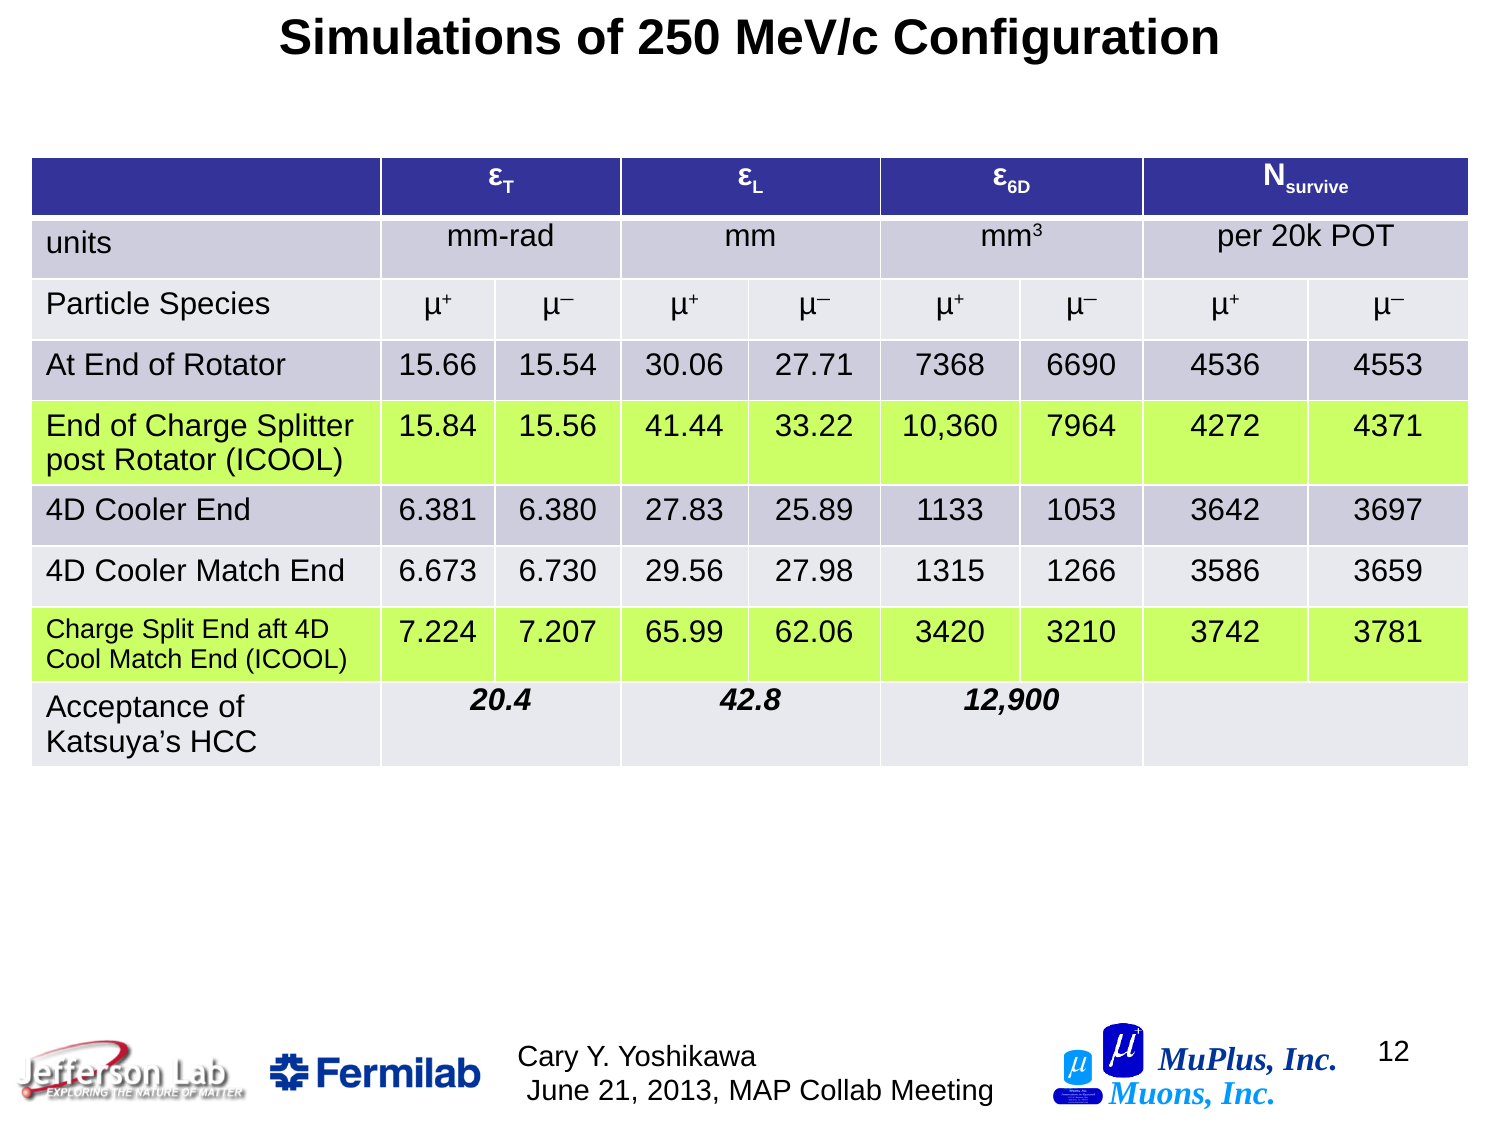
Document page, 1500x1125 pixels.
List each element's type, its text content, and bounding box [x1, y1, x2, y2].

table_cell 7.207 [496, 608, 620, 681]
table_cell 3742 [1144, 608, 1307, 681]
table_cell 3697 [1309, 486, 1468, 545]
table_cell 4D Cooler End [32, 486, 380, 545]
table_cell 25.89 [749, 486, 880, 545]
table_cell 6.380 [496, 486, 620, 545]
table_cell End of Charge Splitter post Rotator (ICOOL) [32, 401, 380, 484]
table_cell 27.83 [622, 486, 748, 545]
table_cell 10,360 [881, 401, 1019, 484]
table_cell 30.06 [622, 341, 748, 400]
table_cell 1315 [881, 547, 1019, 606]
table_cell µ+ [622, 280, 748, 339]
table_cell 3420 [881, 608, 1019, 681]
table_cell 4371 [1309, 401, 1468, 484]
table_header εT [382, 158, 620, 215]
table_cell 3642 [1144, 486, 1307, 545]
table_cell 42.8 [622, 683, 880, 766]
table_cell 29.56 [622, 547, 748, 606]
table_header Nsurvive [1144, 158, 1468, 215]
table_cell 4D Cooler Match End [32, 547, 380, 606]
table_cell 4272 [1144, 401, 1307, 484]
table_cell µ+ [1144, 280, 1307, 339]
table_cell 15.66 [382, 341, 494, 400]
table_cell µ─ [749, 280, 880, 339]
table_cell 7368 [881, 341, 1019, 400]
table_cell 27.98 [749, 547, 880, 606]
table_cell 3586 [1144, 547, 1307, 606]
table_cell 41.44 [622, 401, 748, 484]
table_cell 6690 [1021, 341, 1142, 400]
table_cell 1133 [881, 486, 1019, 545]
table_cell µ+ [881, 280, 1019, 339]
table_cell units [32, 221, 380, 278]
table_cell mm3 [881, 221, 1142, 278]
table_cell µ+ [382, 280, 494, 339]
table_cell 12,900 [881, 683, 1142, 766]
table_cell Acceptance of Katsuya’s HCC [32, 683, 380, 766]
table_cell 15.84 [382, 401, 494, 484]
table_cell 15.54 [496, 341, 620, 400]
slide_number 12 [1074, 1024, 1425, 1103]
table_cell µ─ [496, 280, 620, 339]
table_cell 3659 [1309, 547, 1468, 606]
table_cell 15.56 [496, 401, 620, 484]
table_cell Particle Species [32, 280, 380, 339]
table_cell mm [622, 221, 880, 278]
table_cell 3210 [1021, 608, 1142, 681]
table_header εL [622, 158, 880, 215]
table_cell 1053 [1021, 486, 1142, 545]
table_cell µ─ [1021, 280, 1142, 339]
table_cell 33.22 [749, 401, 880, 484]
table_cell 20.4 [382, 683, 620, 766]
picture [15, 1029, 253, 1102]
table_cell Charge Split End aft 4D Cool Match End (ICOOL) [32, 608, 380, 681]
footer Cary Y. Yoshikawa June 21, 2013, MAP Collab Meeting [486, 1029, 1035, 1108]
table_cell 7964 [1021, 401, 1142, 484]
table_cell 62.06 [749, 608, 880, 681]
table_cell 27.71 [749, 341, 880, 400]
table_cell 1266 [1021, 547, 1142, 606]
table_cell 4536 [1144, 341, 1307, 400]
table_cell 7.224 [382, 608, 494, 681]
table_cell µ─ [1309, 280, 1468, 339]
table_cell 6.673 [382, 547, 494, 606]
table_cell 6.381 [382, 486, 494, 545]
table_cell mm-rad [382, 221, 620, 278]
table_header ε6D [881, 158, 1142, 215]
table_cell 65.99 [622, 608, 748, 681]
table_cell 4553 [1309, 341, 1468, 400]
table_cell 6.730 [496, 547, 620, 606]
table_cell [1144, 683, 1468, 766]
table_cell 3781 [1309, 608, 1468, 681]
table_header [32, 158, 380, 215]
text_box Simulations of 250 MeV/c Configuration [0, 0, 1500, 73]
picture [1050, 1049, 1105, 1106]
table_cell per 20k POT [1144, 221, 1468, 278]
picture [263, 1044, 486, 1102]
table_cell At End of Rotator [32, 341, 380, 400]
